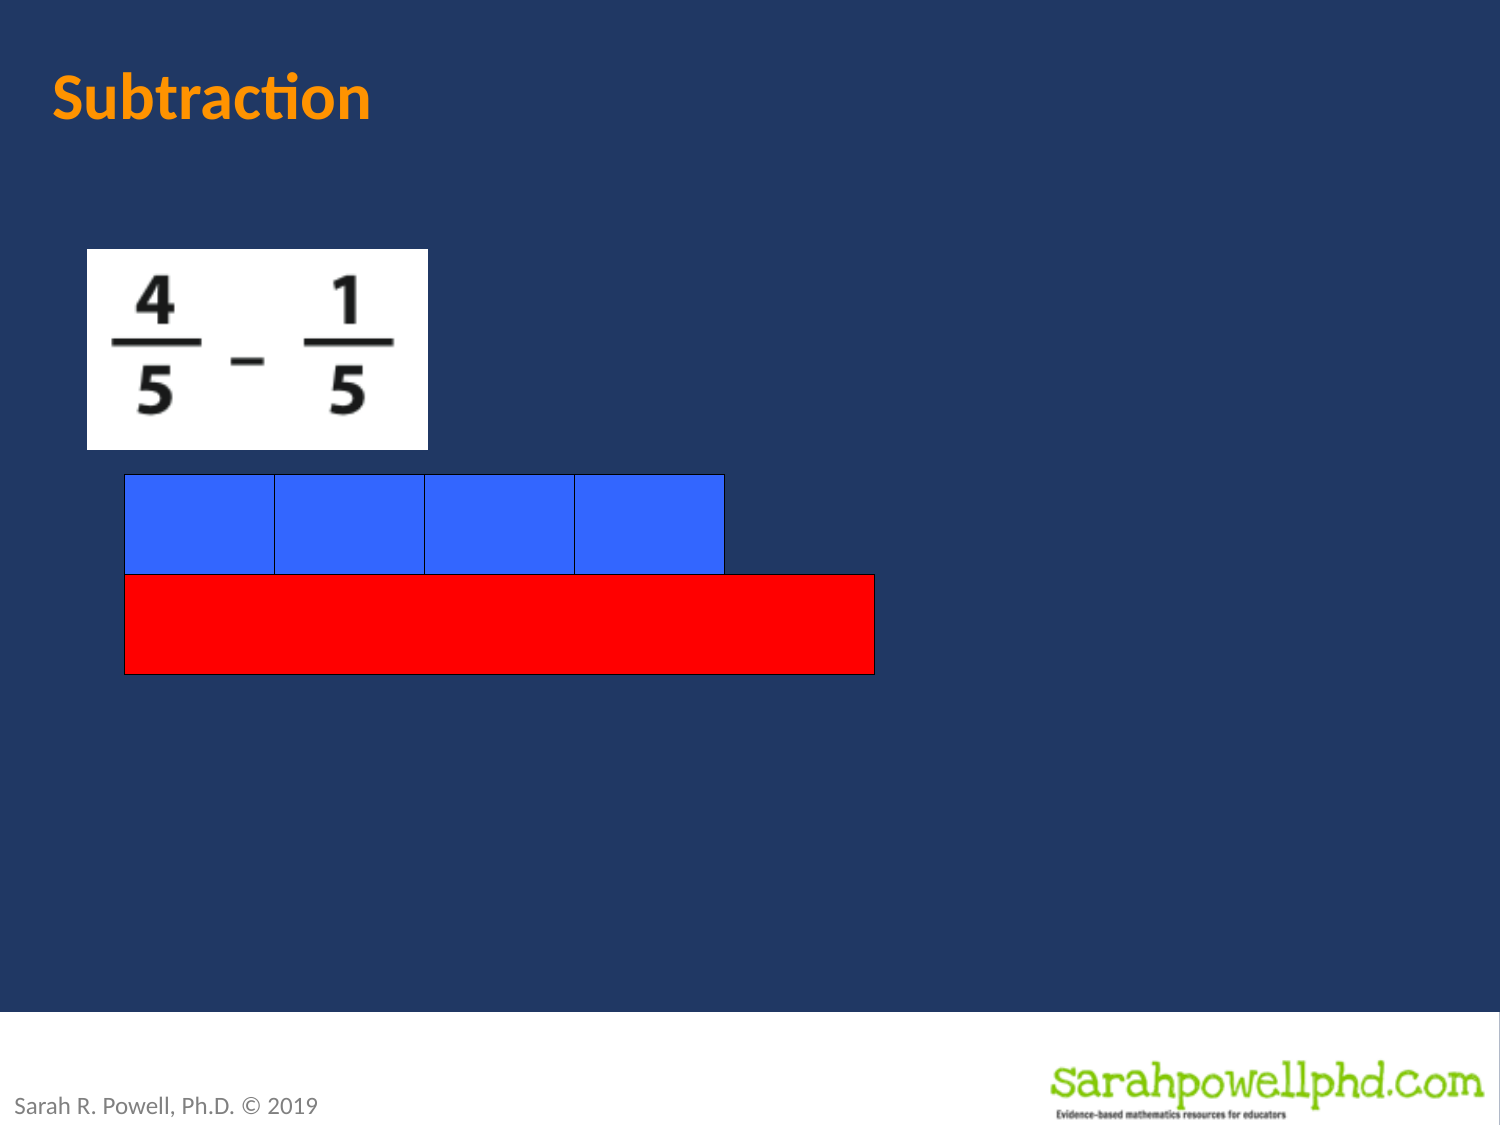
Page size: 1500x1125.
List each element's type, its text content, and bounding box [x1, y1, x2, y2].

text_box [124, 474, 274, 575]
title Subtraction [37, 37, 1463, 158]
picture [87, 249, 428, 450]
picture [1032, 1051, 1499, 1125]
text_box [124, 574, 875, 675]
list [37, 204, 1463, 999]
text_box [574, 474, 725, 575]
text_box [424, 474, 574, 575]
text_box [274, 474, 424, 575]
